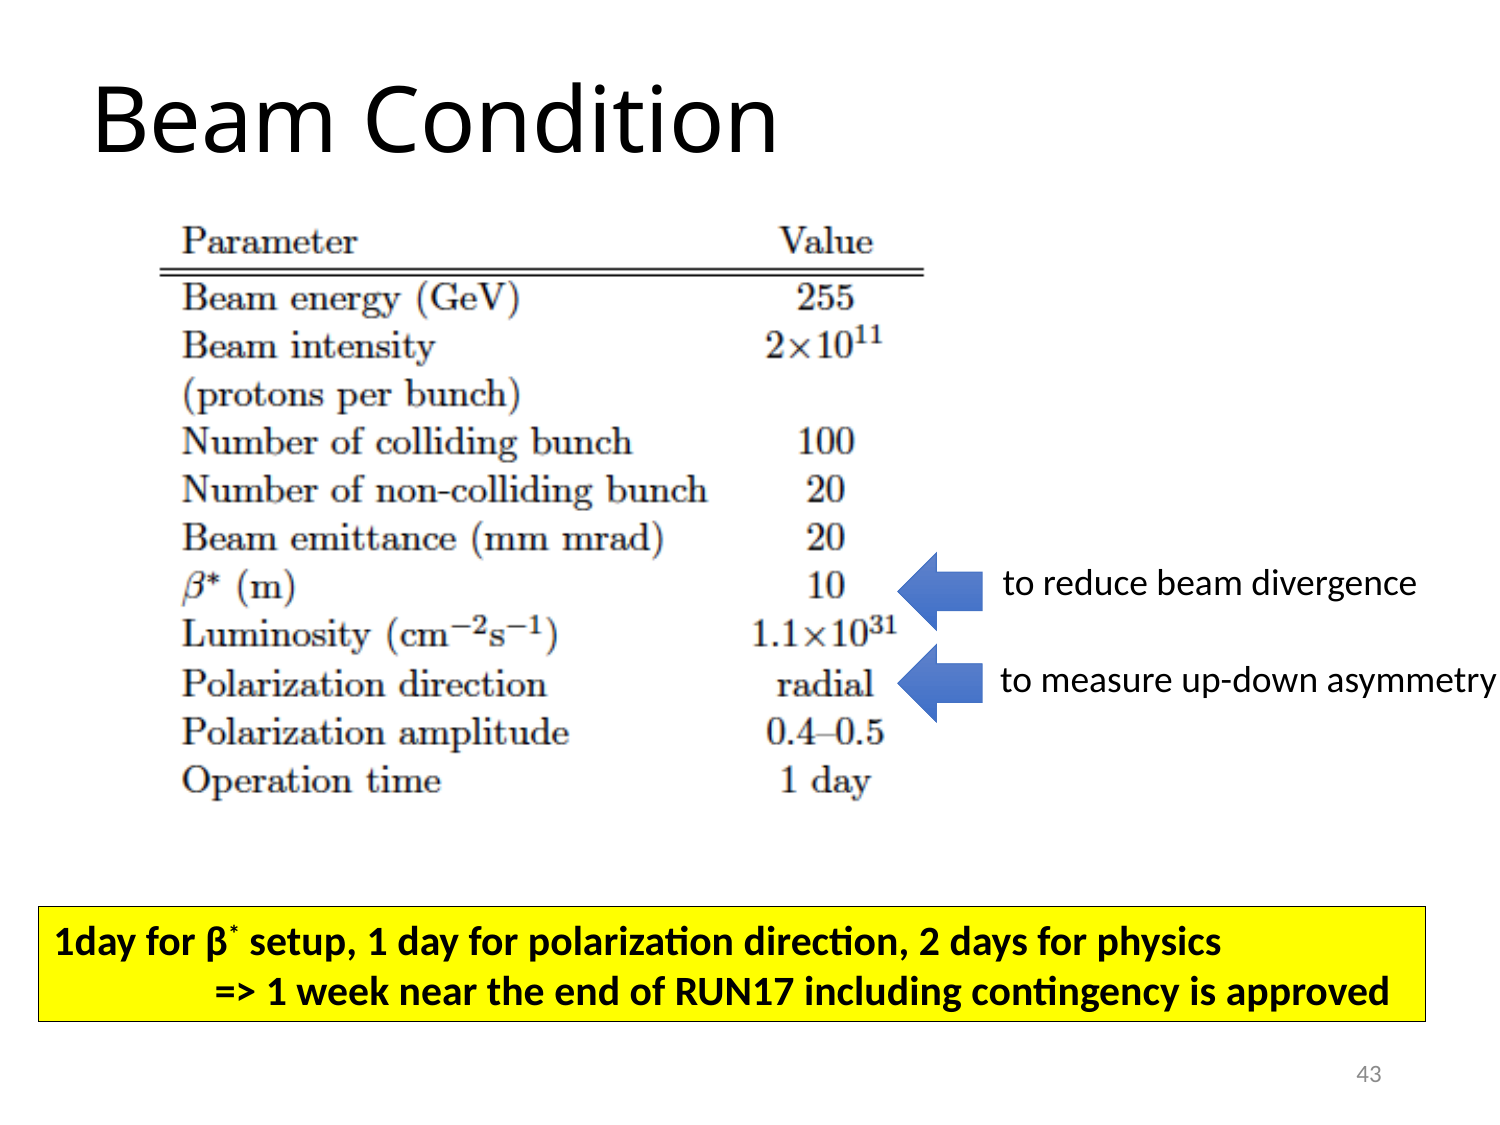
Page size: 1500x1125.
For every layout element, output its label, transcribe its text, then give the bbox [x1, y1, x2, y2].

text_box [939, 663, 983, 703]
text_box to reduce beam divergence [987, 550, 1433, 611]
text_box [939, 571, 983, 612]
picture [152, 208, 939, 816]
slide_number 43 [1059, 1042, 1397, 1103]
text_box to measure up-down asymmetry [985, 647, 1500, 708]
title Beam Condition [75, 28, 1425, 217]
text_box 1day for β* setup, 1 day for polarization direction, 2 days for physics => 1 week near the end of RUN17 including contingency is approved [38, 906, 1426, 1022]
